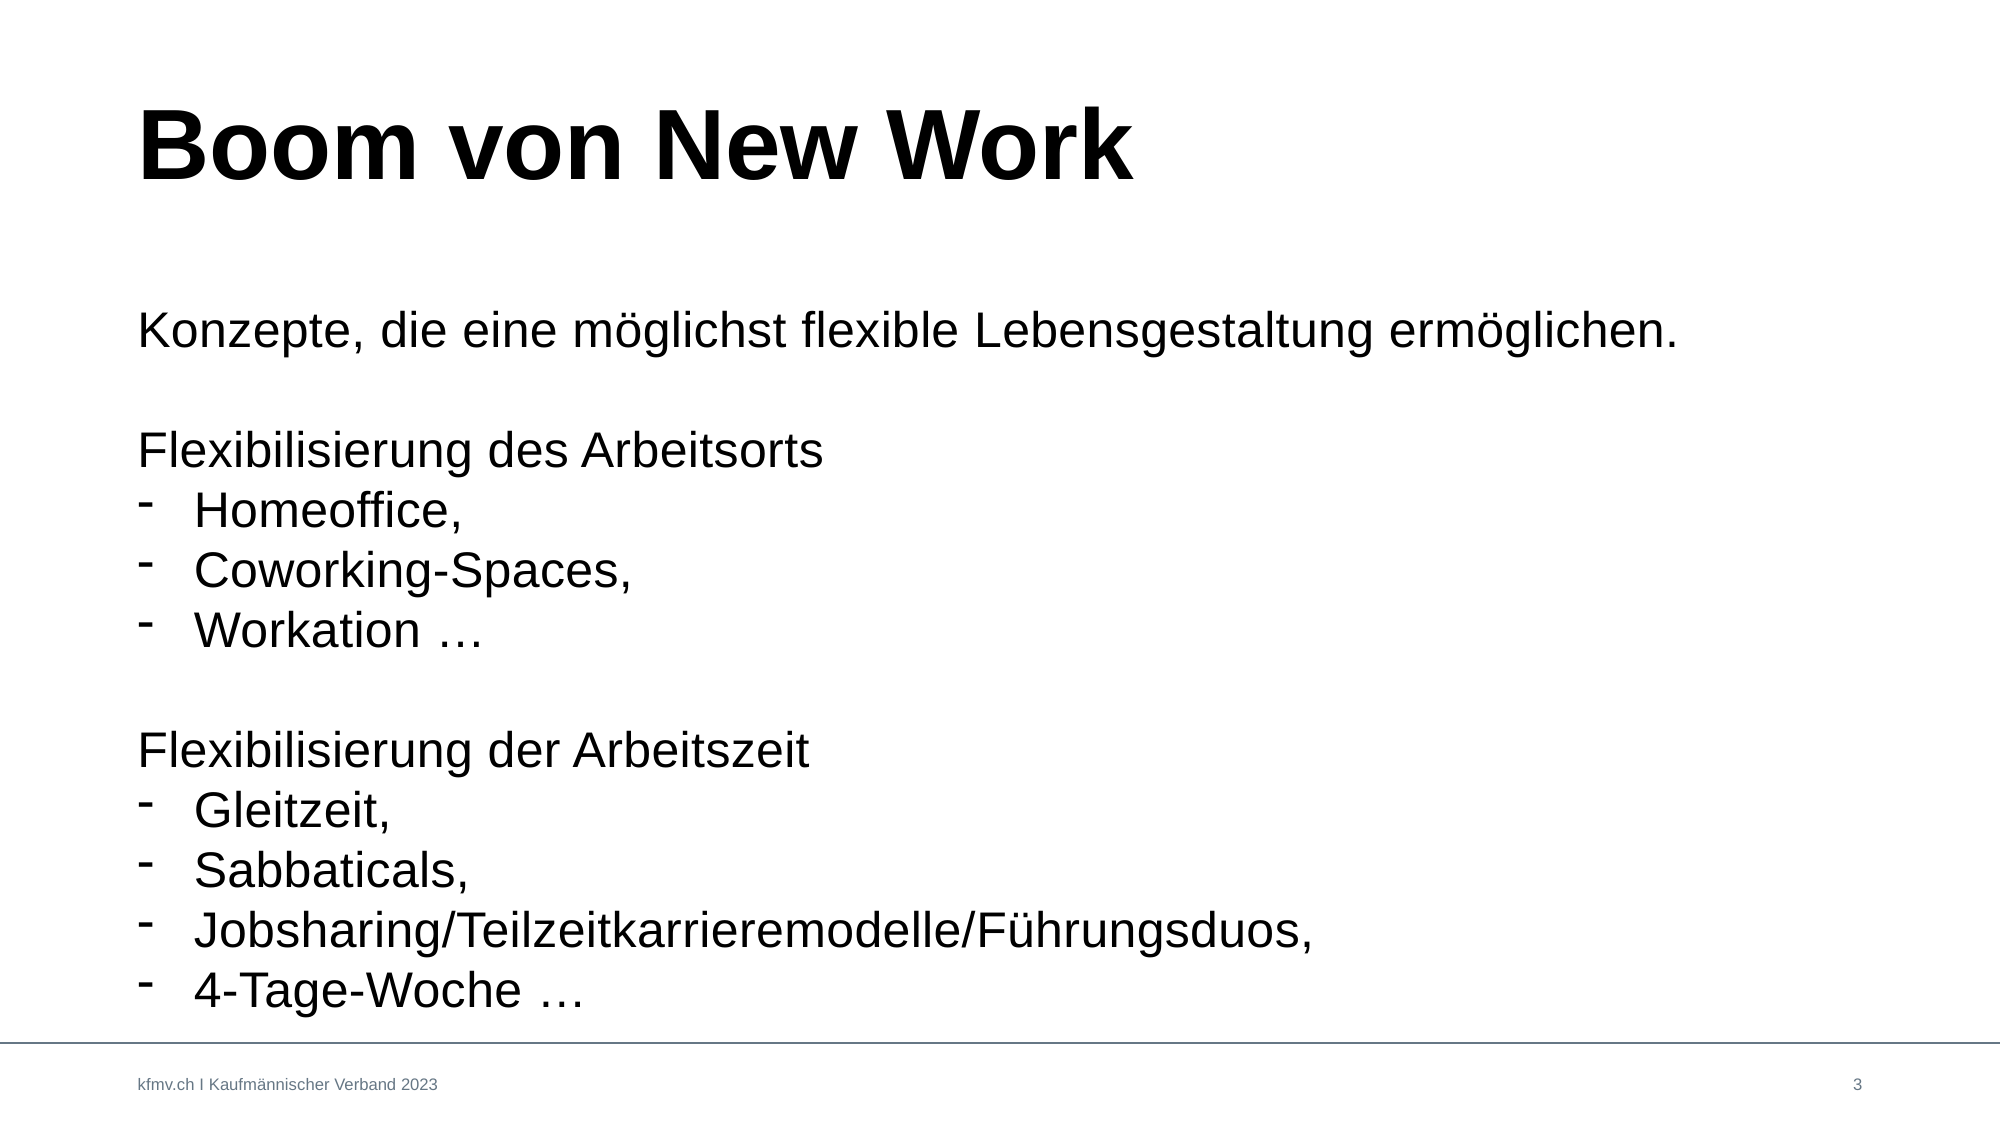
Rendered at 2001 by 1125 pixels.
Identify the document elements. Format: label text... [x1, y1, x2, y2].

footer kfmv.ch I Kaufmännischer Verband 2023 [137, 1042, 634, 1125]
list Konzepte, die eine möglichst flexible Lebensgestaltung ermöglichen. Flexibilisierung des Arbeitsorts Homeoffice, Coworking-Spaces, Workation … Flexibilisierung der Arbeitszeit Gleitzeit, Sabbaticals, Jobsharing/Teilzeitkarrieremodelle/Führungsduos, 4-Tage-Woche … [137, 297, 1863, 1012]
title Boom von New Work [137, 79, 1863, 273]
slide_number 3 [1412, 1042, 1863, 1125]
